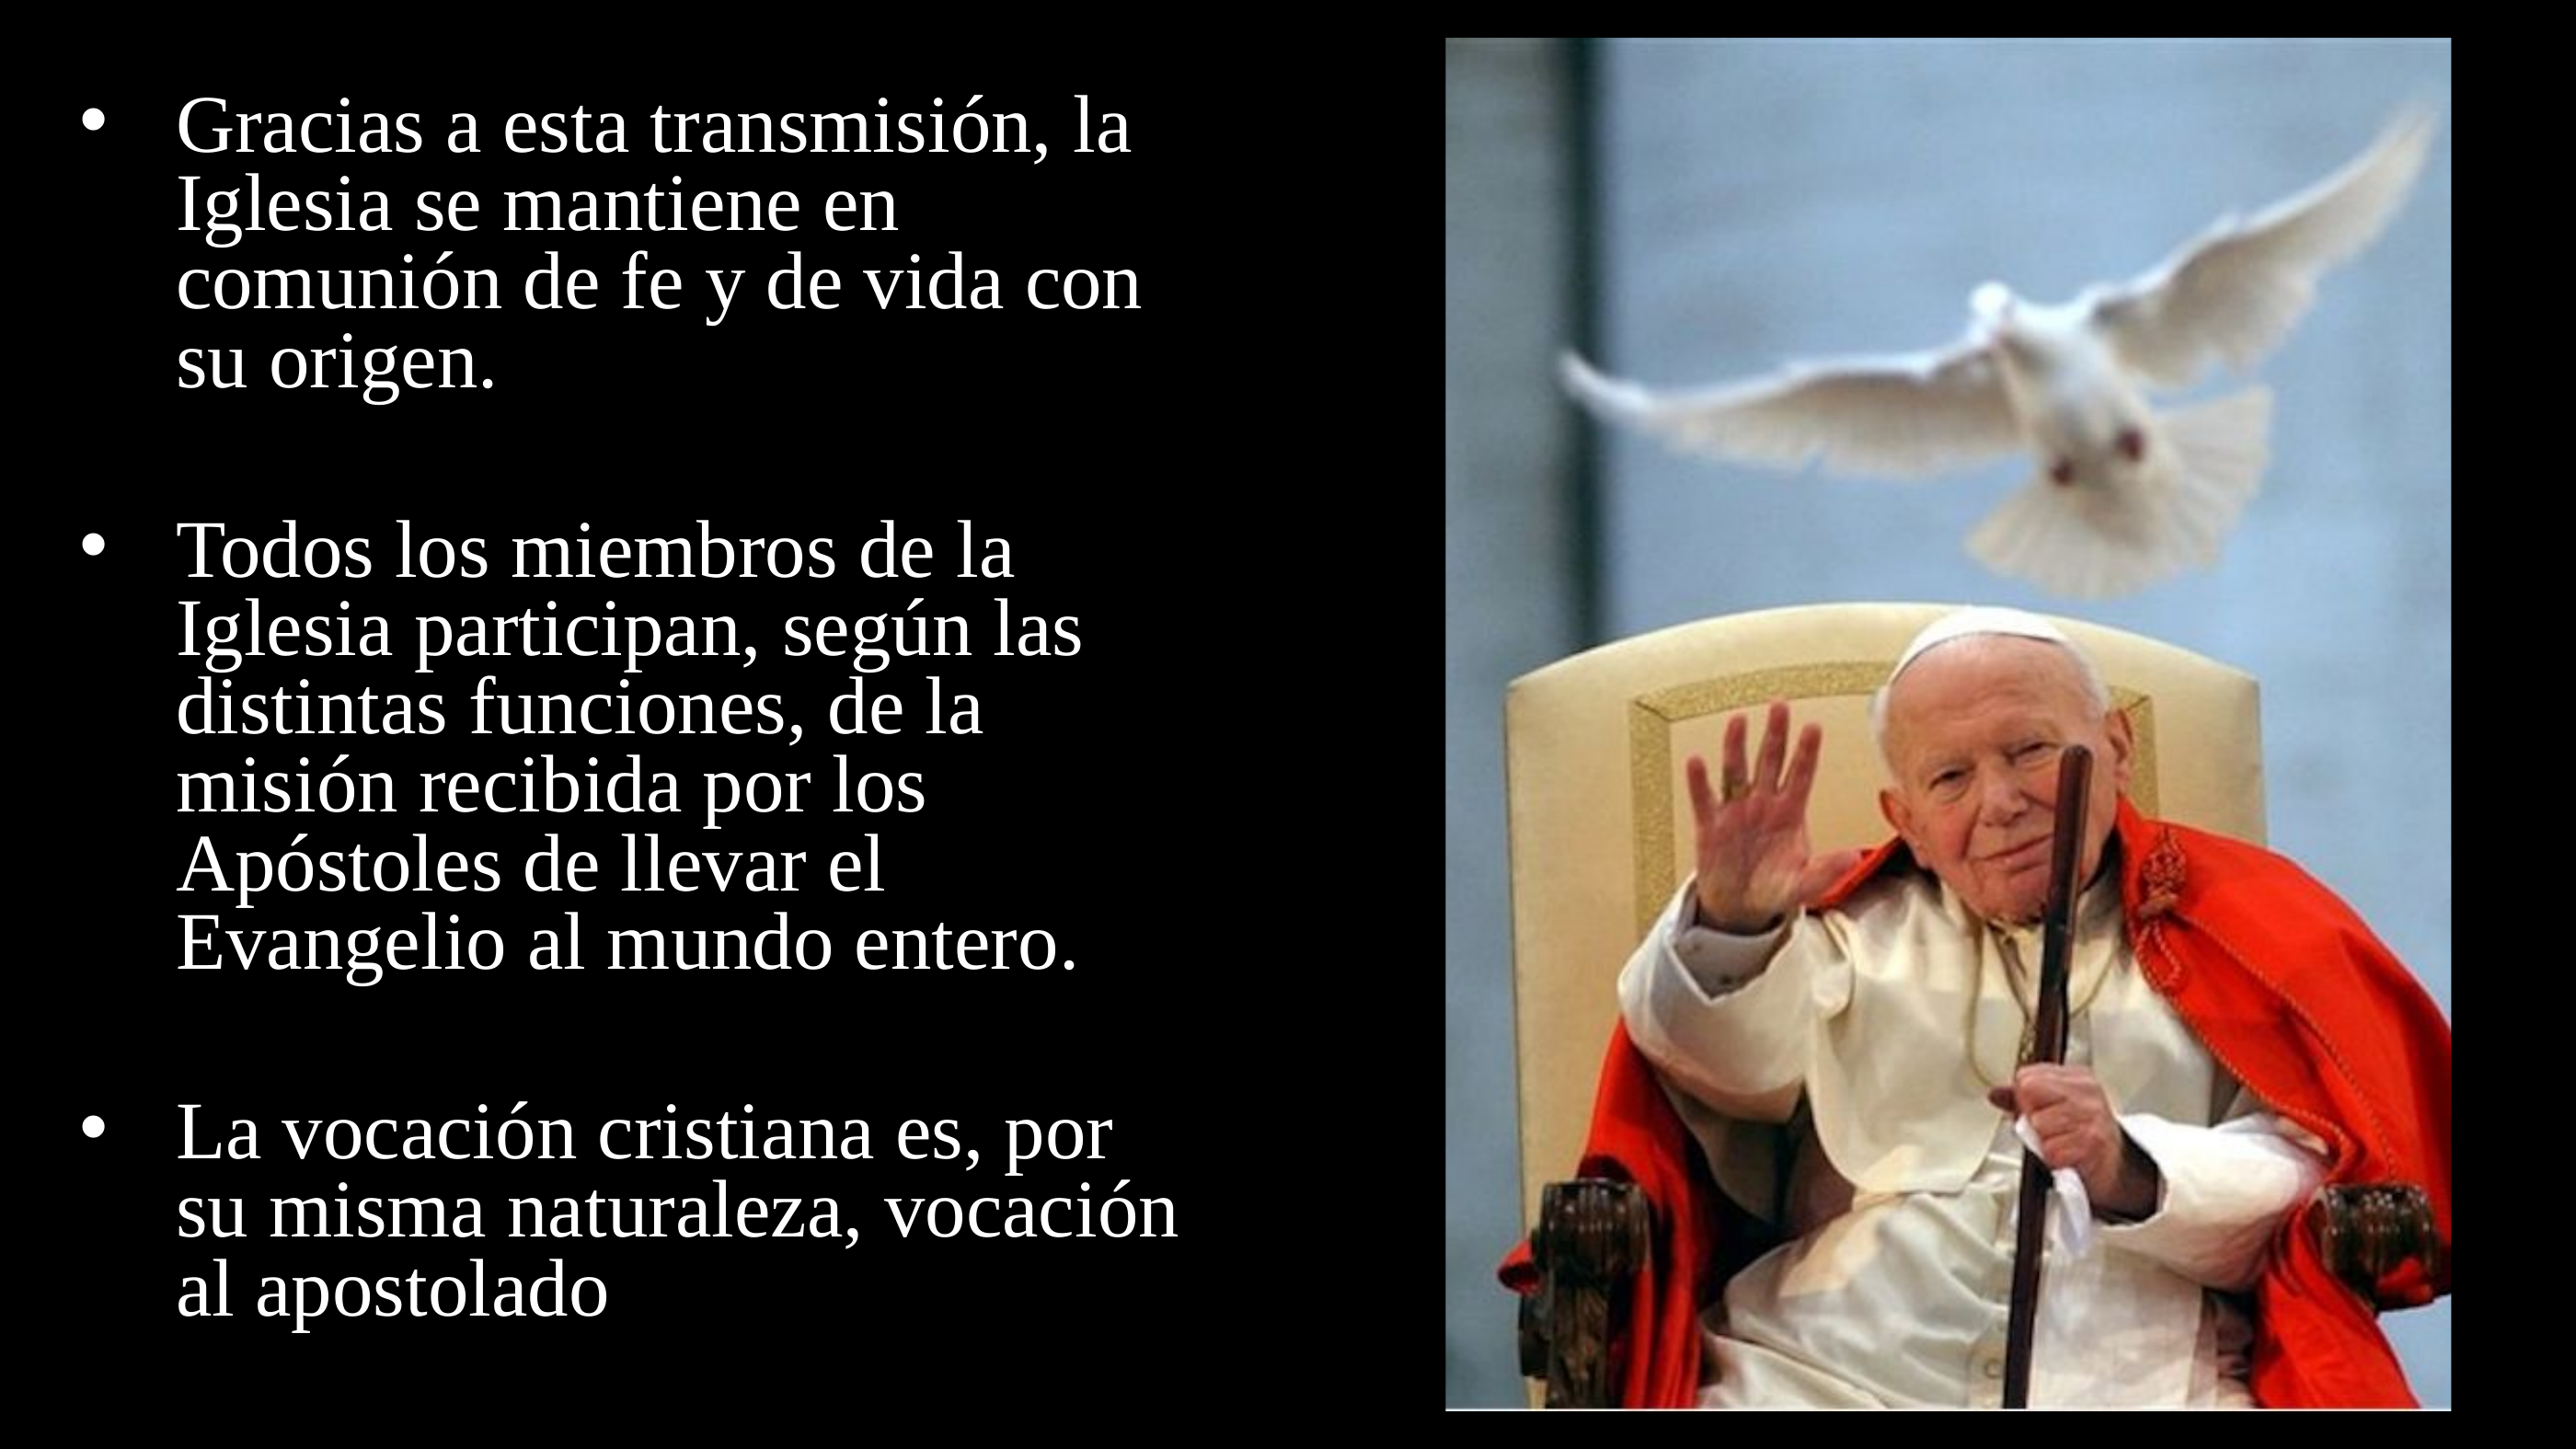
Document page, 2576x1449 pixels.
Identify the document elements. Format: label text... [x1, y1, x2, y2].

list Gracias a esta transmisión, la Iglesia se mantiene en comunión de fe y de vida con su origen. Todos los miembros de la Iglesia participan, según las distintas funciones, de la misión recibida por los Apóstoles de llevar el Evangelio al mundo entero. La vocación cristiana es, por su misma naturaleza, vocación al apostolado [60, 79, 1202, 1355]
picture [1444, 38, 2452, 1411]
